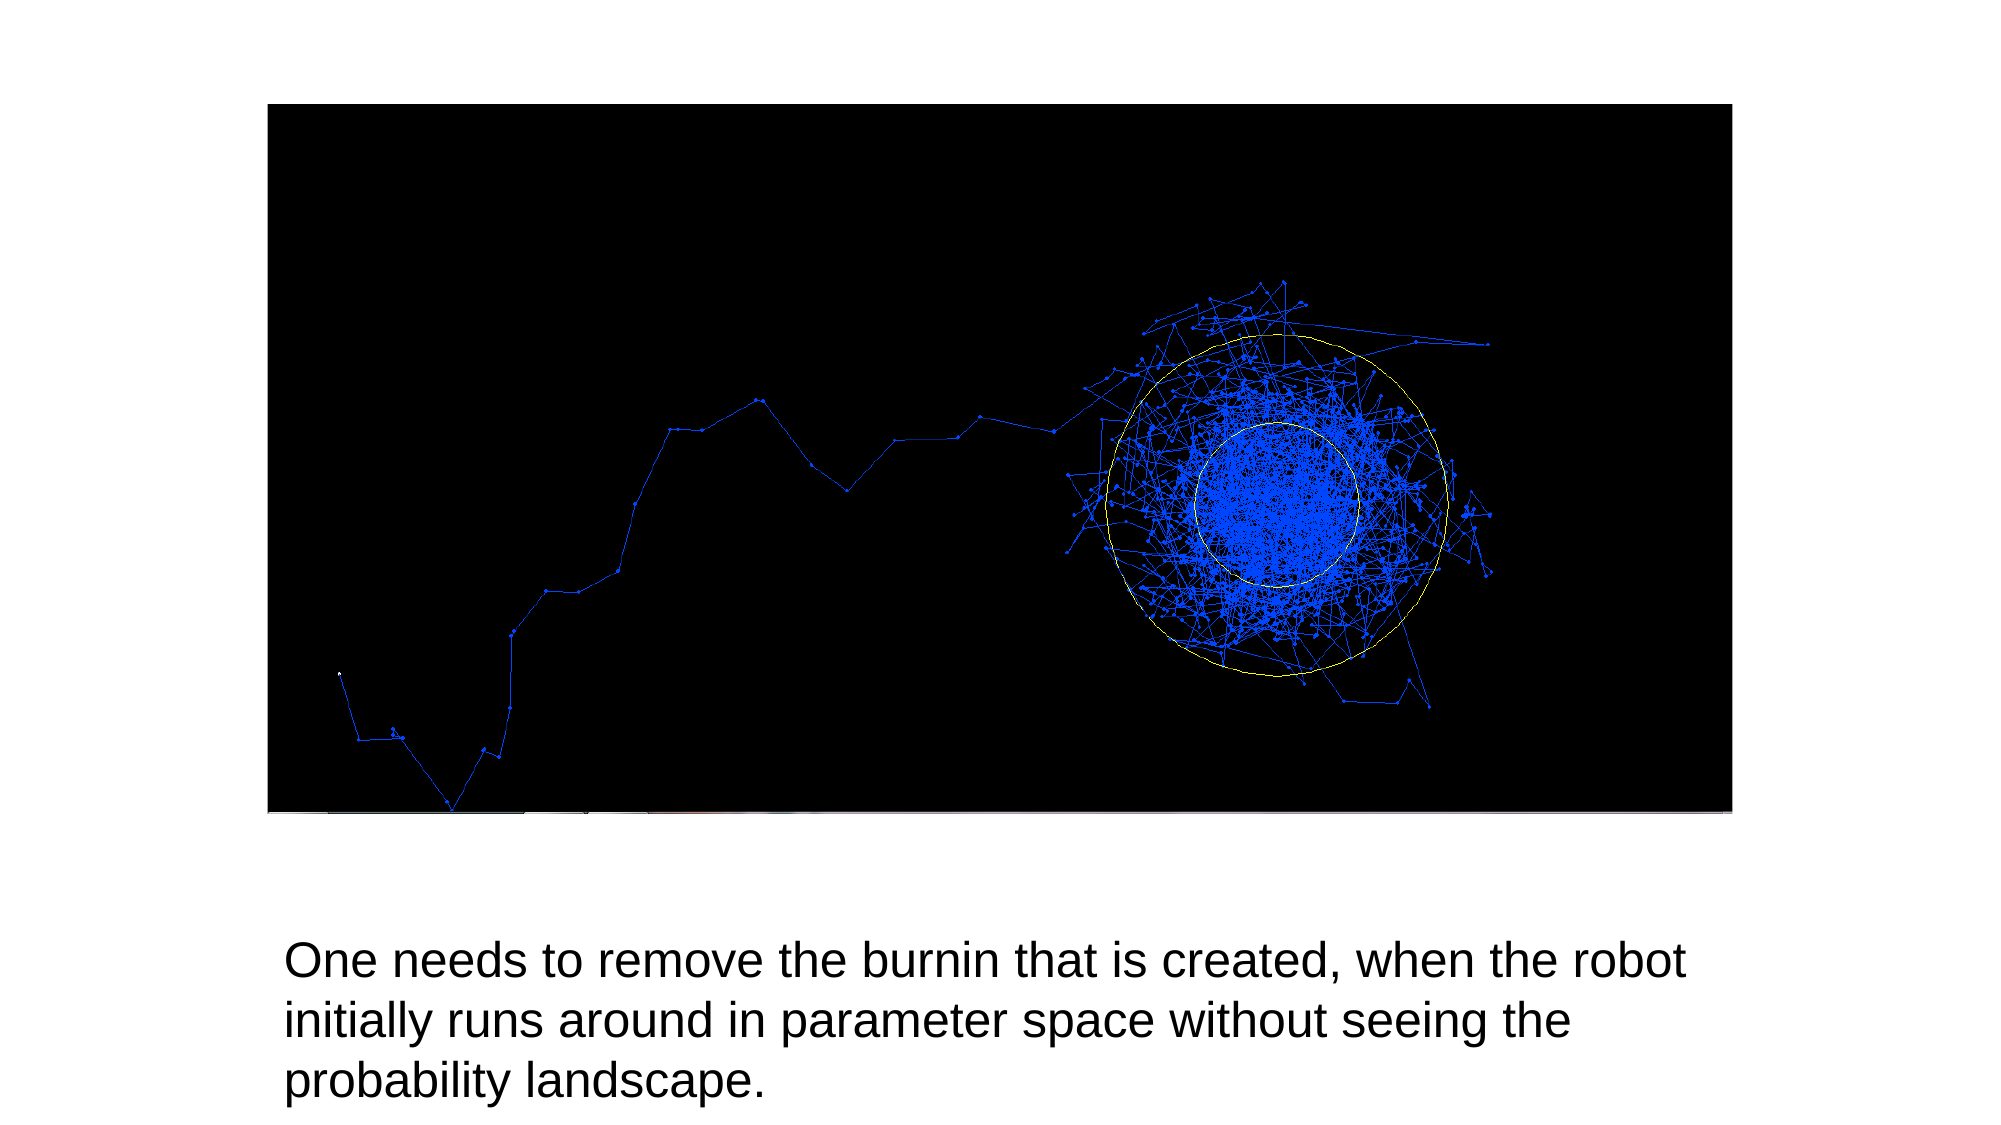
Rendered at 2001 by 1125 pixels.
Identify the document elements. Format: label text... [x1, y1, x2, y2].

picture [267, 103, 1733, 815]
text_box One needs to remove the burnin that is created, when the robot initially runs around in parameter space without seeing the probability landscape. [269, 919, 1706, 1115]
